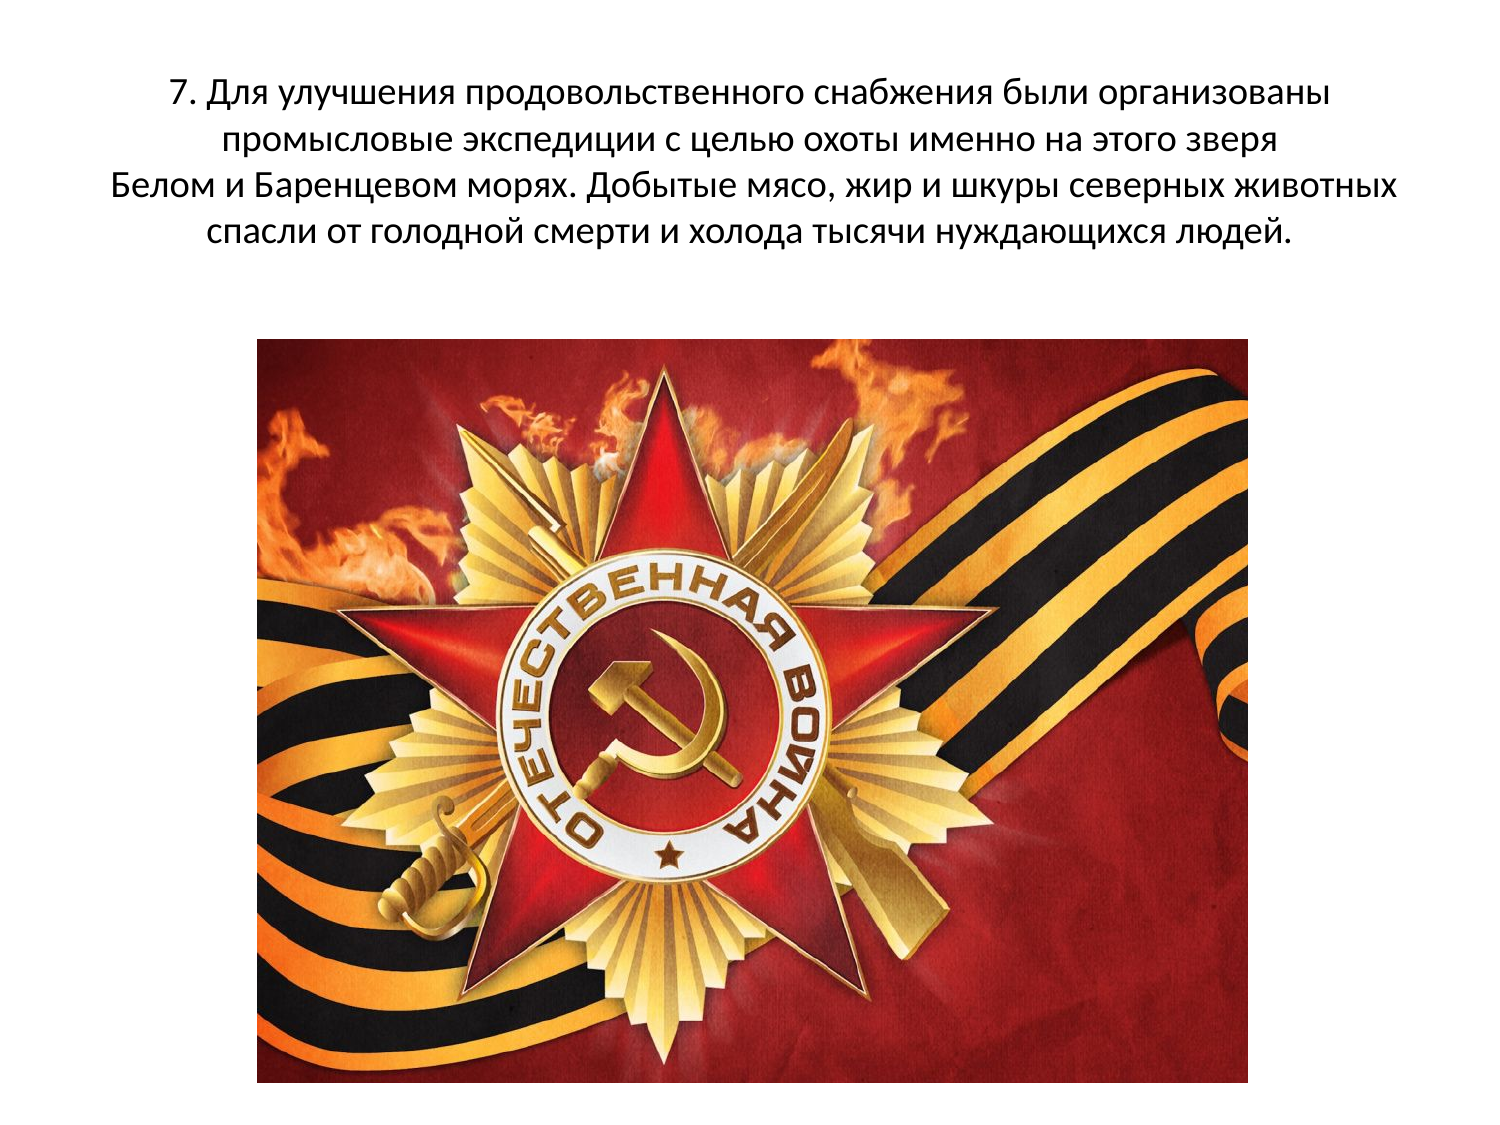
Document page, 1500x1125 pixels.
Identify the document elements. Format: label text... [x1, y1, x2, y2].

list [257, 339, 1248, 1083]
title 7. Для улучшения продовольственного снабжения были организованы промысловые экспедиции с целью охоты именно на этого зверя Белом и Баренцевом морях. Добытые мясо, жир и шкуры северных животных спасли от голодной смерти и холода тысячи нуждающихся людей. [75, 58, 1425, 352]
